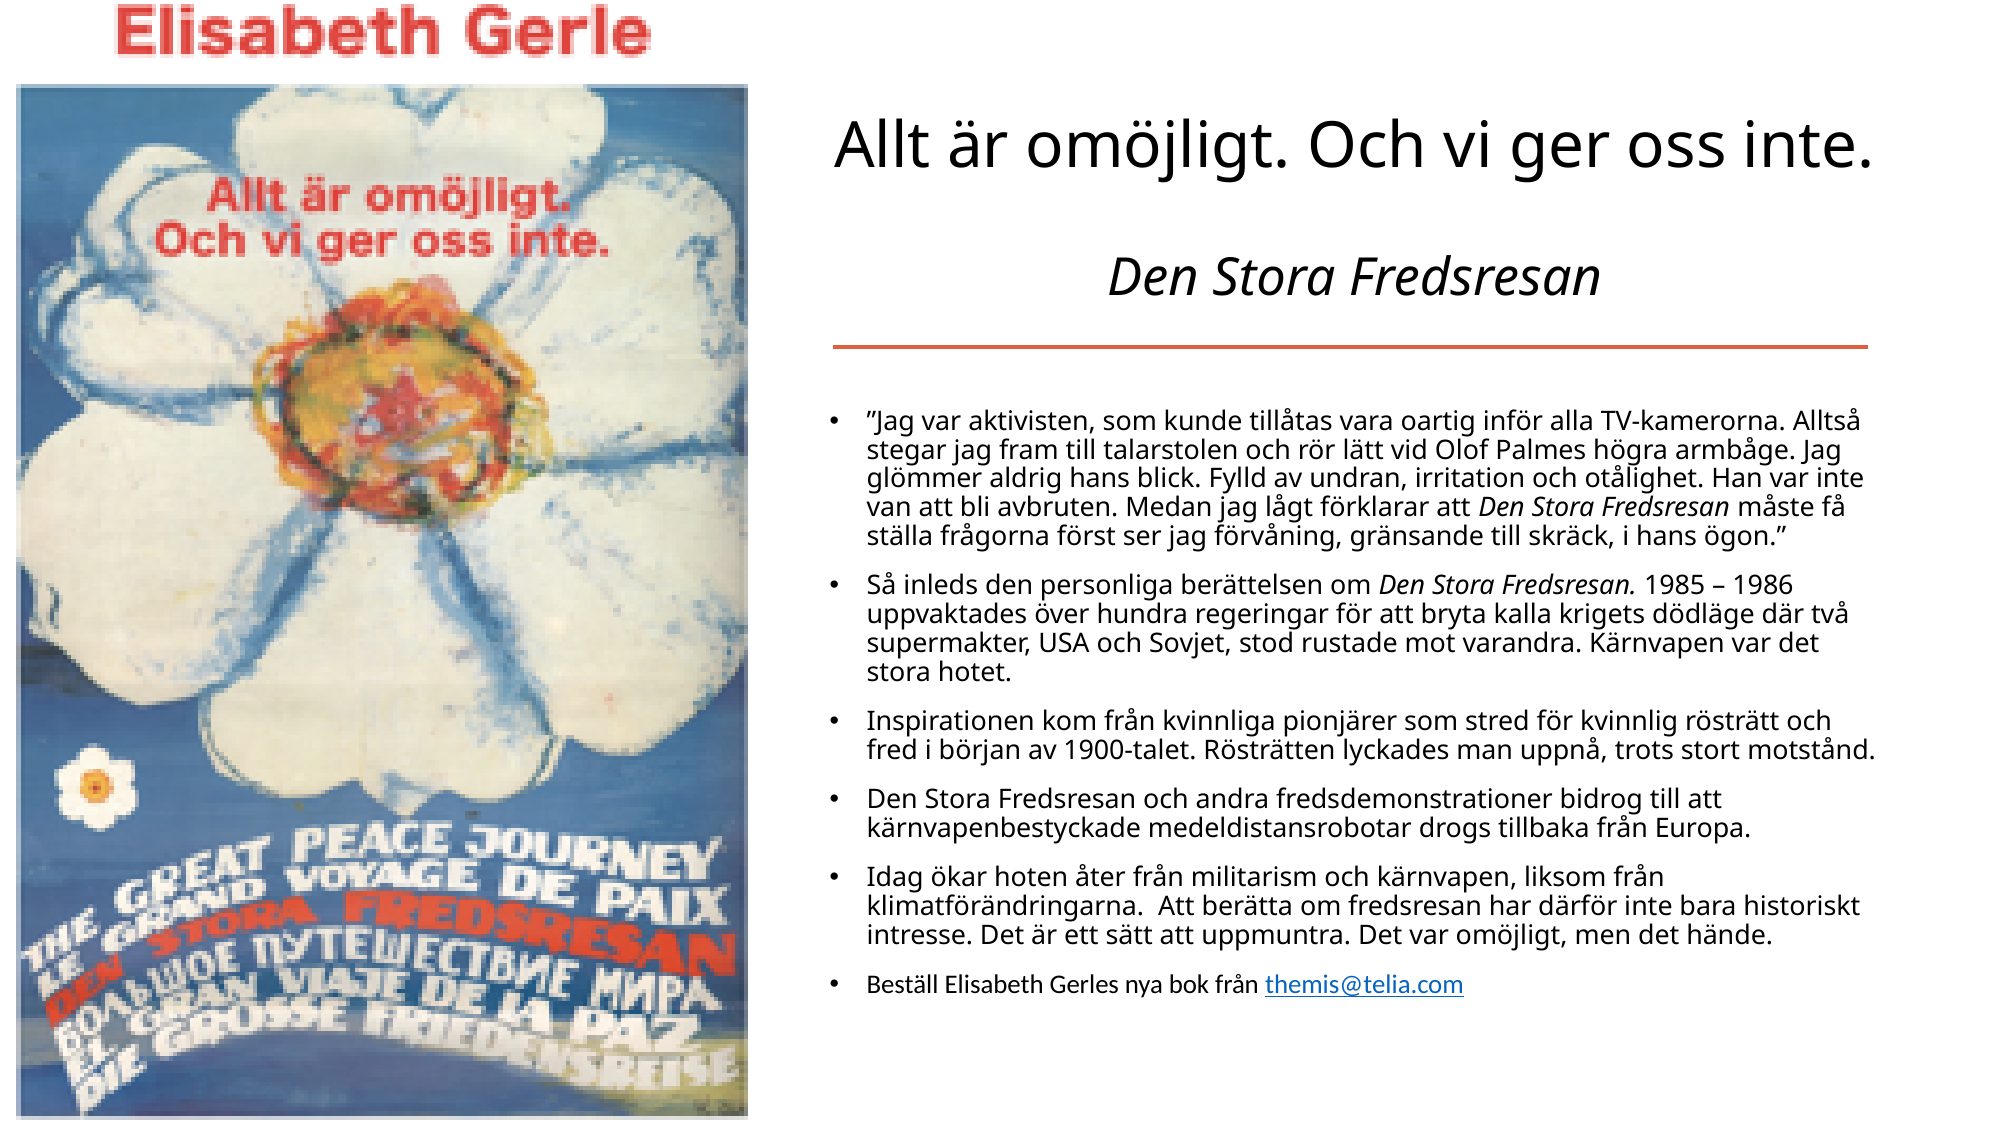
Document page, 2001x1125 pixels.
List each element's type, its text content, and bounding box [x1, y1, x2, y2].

title Allt är omöjligt. Och vi ger oss inte. Den Stora Fredsresan [814, 103, 1895, 315]
list ”Jag var aktivisten, som kunde tillåtas vara oartig inför alla TV-kamerorna. Alltså stegar jag fram till talarstolen och rör lätt vid Olof Palmes högra armbåge. Jag glömmer aldrig hans blick. Fylld av undran, irritation och otålighet. Han var inte van att bli avbruten. Medan jag lågt förklarar att Den Stora Fredsresan måste få ställa frågorna först ser jag förvåning, gränsande till skräck, i hans ögon.” Så inleds den personliga berättelsen om Den Stora Fredsresan. 1985 – 1986 uppvaktades över hundra regeringar för att bryta kalla krigets dödläge där två supermakter, USA och Sovjet, stod rustade mot varandra. Kärnvapen var det stora hotet. Inspirationen kom från kvinnliga pionjärer som stred för kvinnlig rösträtt och fred i början av 1900-talet. Rösträtten lyckades man uppnå, trots stort motstånd. Den Stora Fredsresan och andra fredsdemonstrationer bidrog till att kärnvapenbestyckade medeldistansrobotar drogs tillbaka från Europa. Idag ökar hoten åter från militarism och kärnvapen, liksom från klimatförändringarna. Att berätta om fredsresan har därför inte bara historiskt intresse. Det är ett sätt att uppmuntra. Det var omöjligt, men det hände. Beställ Elisabeth Gerles nya bok från themis@telia.com [814, 399, 1895, 1021]
picture [0, 0, 761, 1125]
